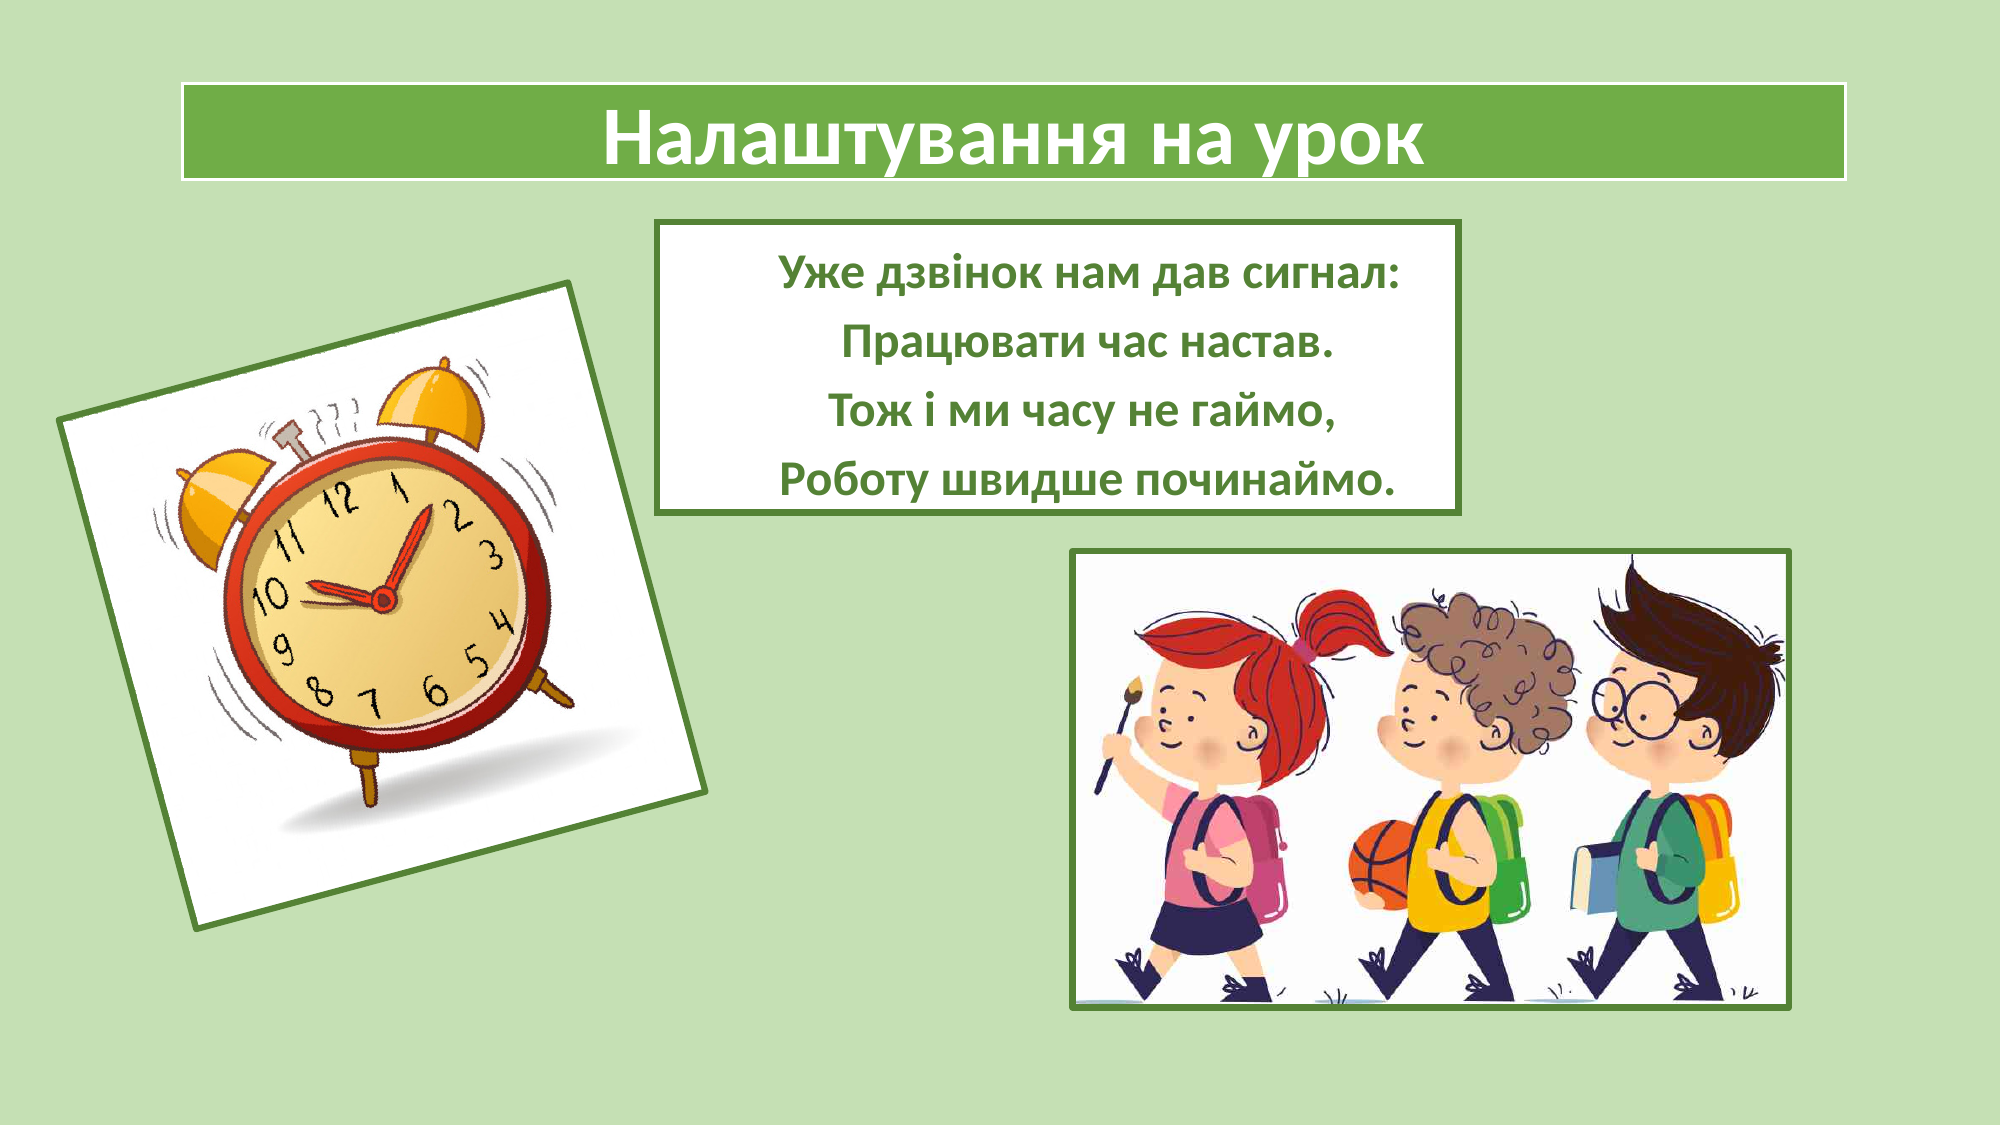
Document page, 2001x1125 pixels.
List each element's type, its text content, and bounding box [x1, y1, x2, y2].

text_box Уже дзвінок нам дав сигнал: Працювати час настав. Тож і ми часу не гаймо, Роботу швидше починаймо. [656, 221, 1460, 514]
text_box Налаштування на урок [181, 82, 1847, 181]
picture [63, 287, 701, 924]
picture [1075, 553, 1786, 1005]
